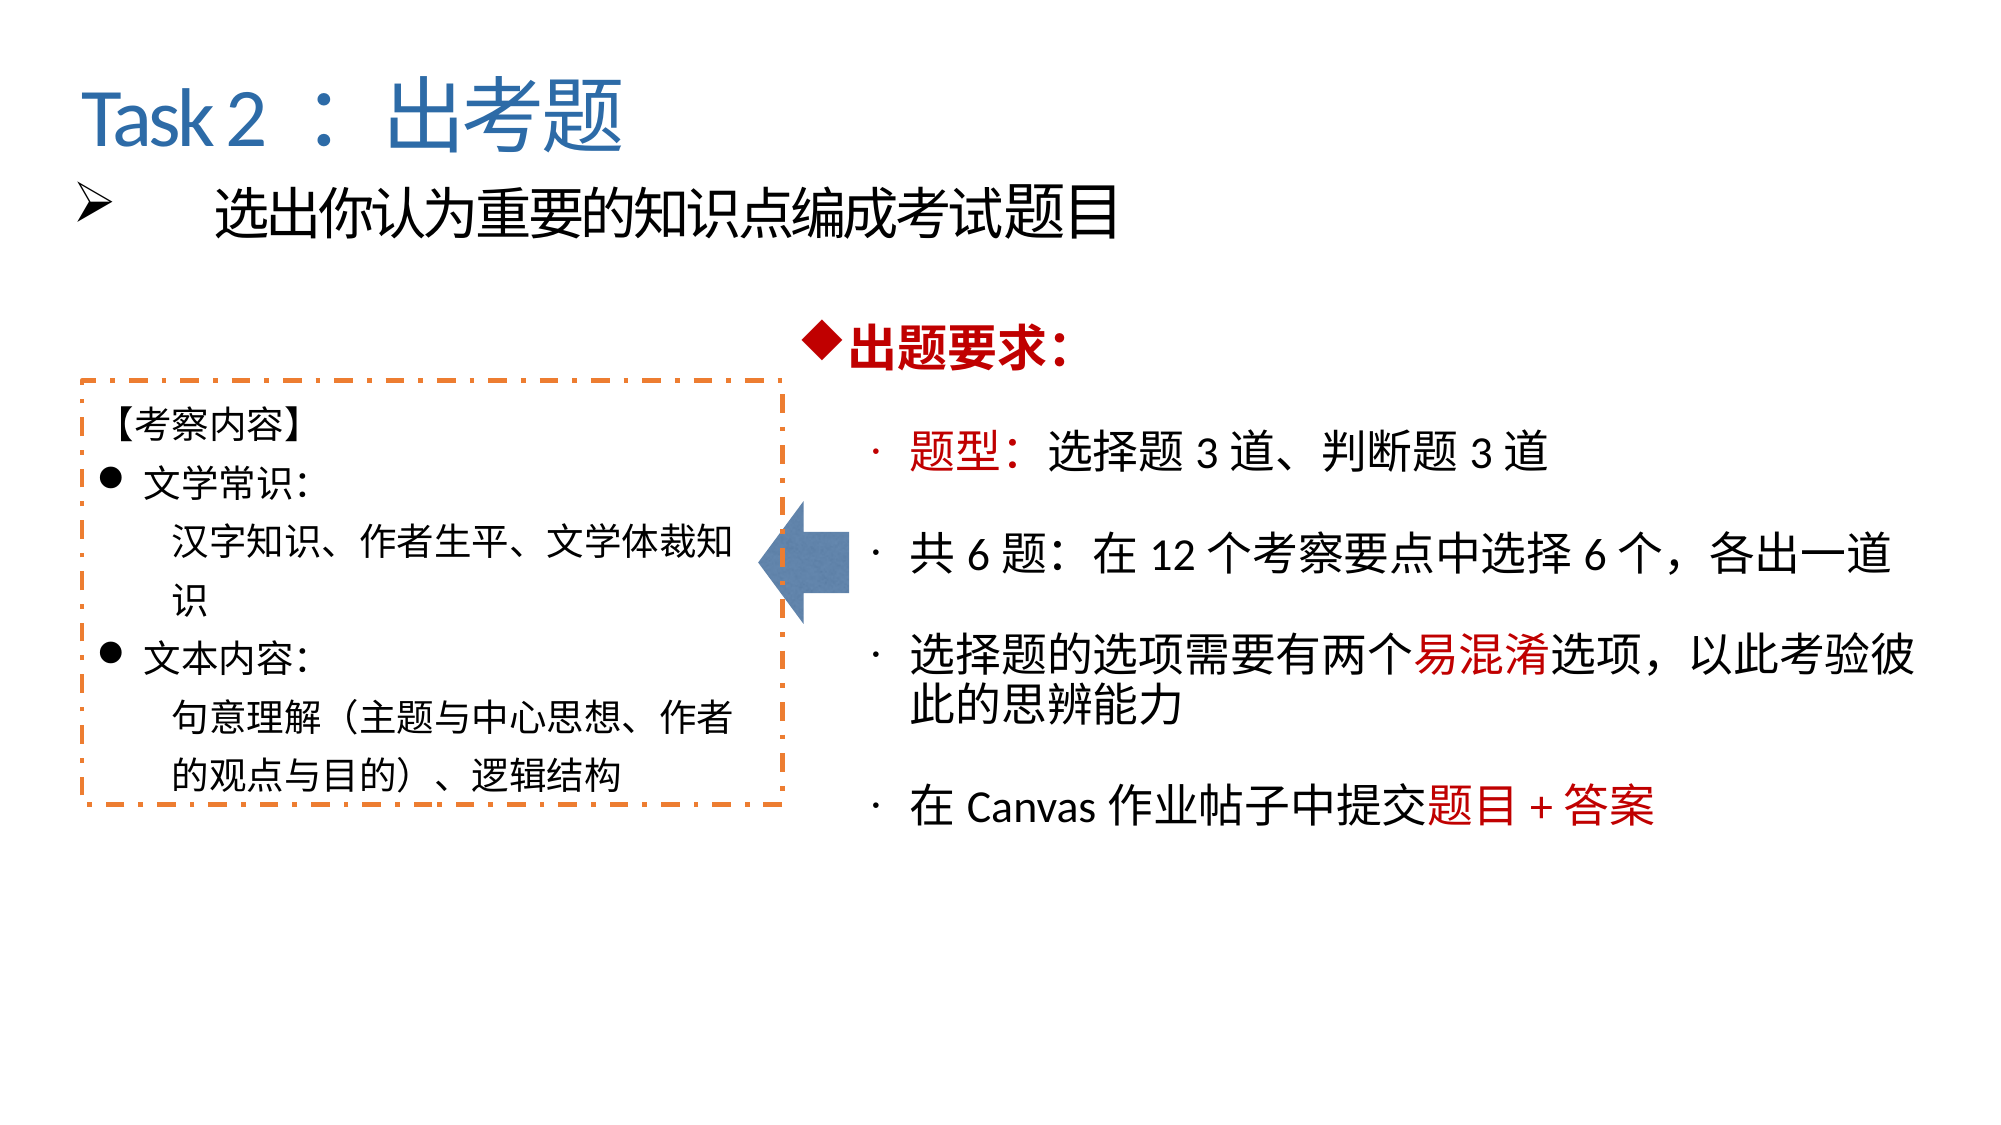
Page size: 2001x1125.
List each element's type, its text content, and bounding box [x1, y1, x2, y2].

text_box [783, 501, 850, 624]
text_box 【考察内容】 文学常识： 汉字知识、作者生平、文学体裁知识 文本内容： 句意理解（主题与中心思想、作者的观点与目的）、逻辑结构 [82, 380, 783, 805]
list 出题要求： 题型：选择题3道、判断题3道 共6题：在12个考察要点中选择6个，各出一道 选择题的选项需要有两个易混淆选项，以此考验彼此的思辨能力 在Canvas作业帖子中提交题目+答案 [782, 315, 1946, 1096]
text_box Task 2 ：出考题 [77, 58, 630, 167]
text_box 选出你认为重要的知识点编成考试题目 [68, 167, 1793, 251]
